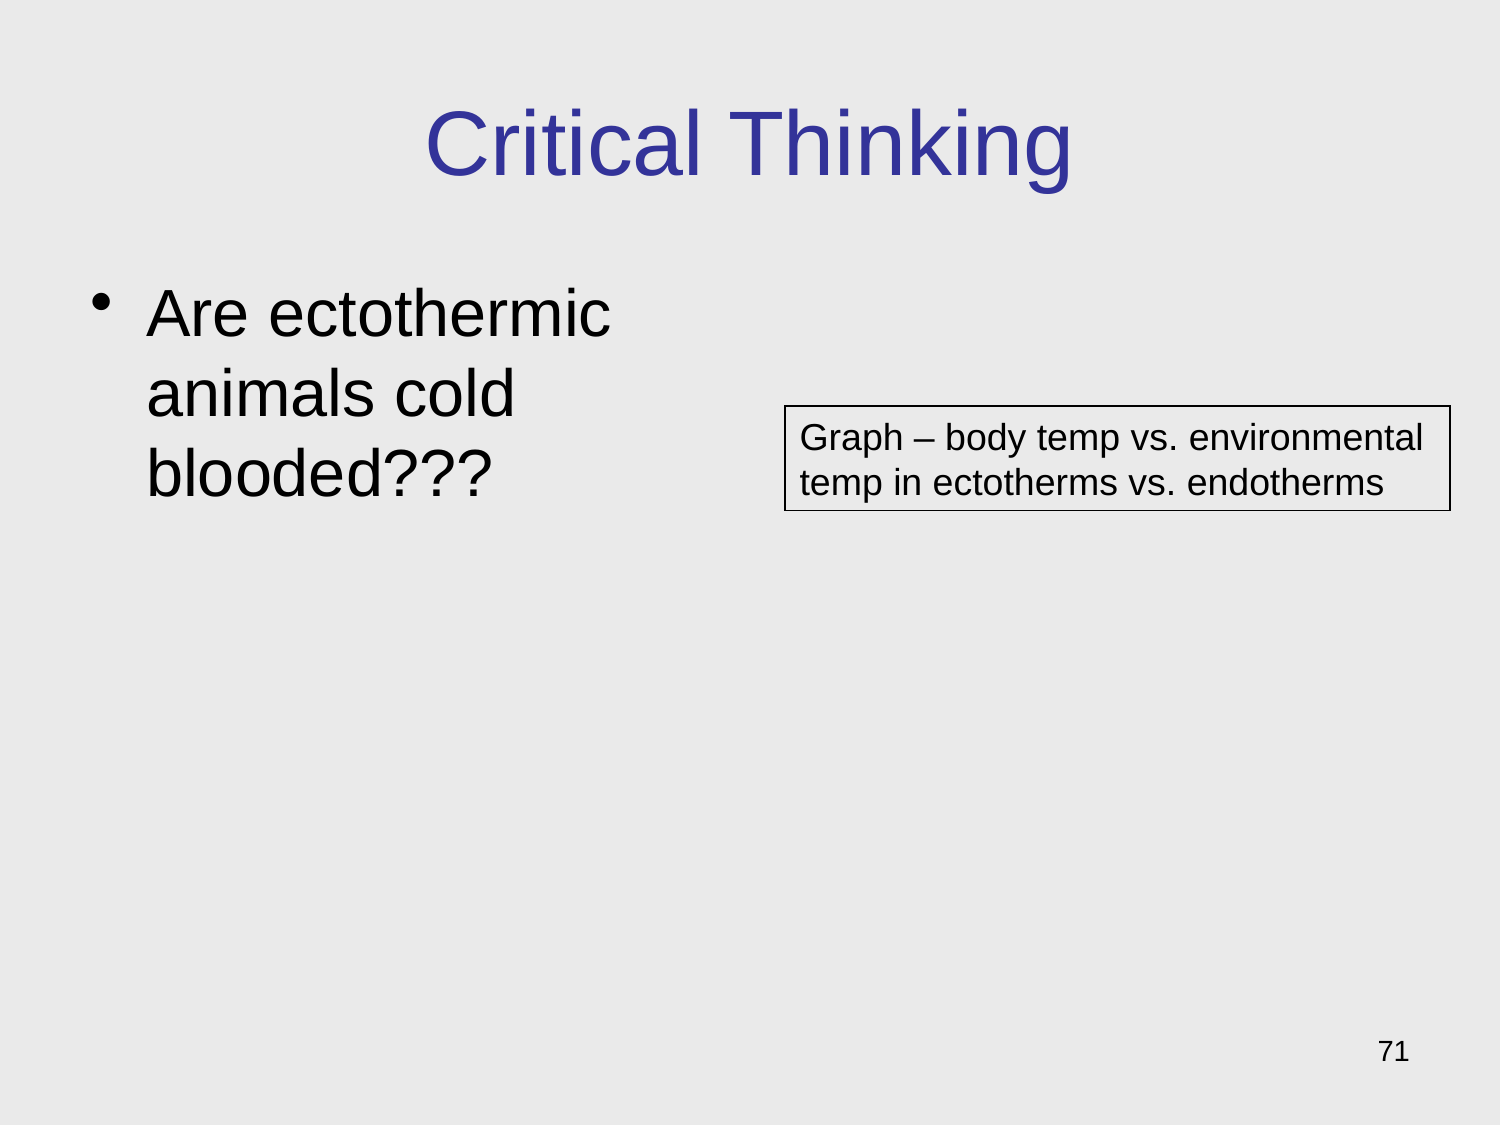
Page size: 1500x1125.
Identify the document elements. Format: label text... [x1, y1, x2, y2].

title Critical Thinking [75, 45, 1425, 233]
list Are ectothermic animals cold blooded??? [75, 262, 700, 1075]
slide_number 71 [1074, 1024, 1425, 1103]
text_box Graph – body temp vs. environmental temp in ectotherms vs. endotherms [784, 405, 1450, 511]
